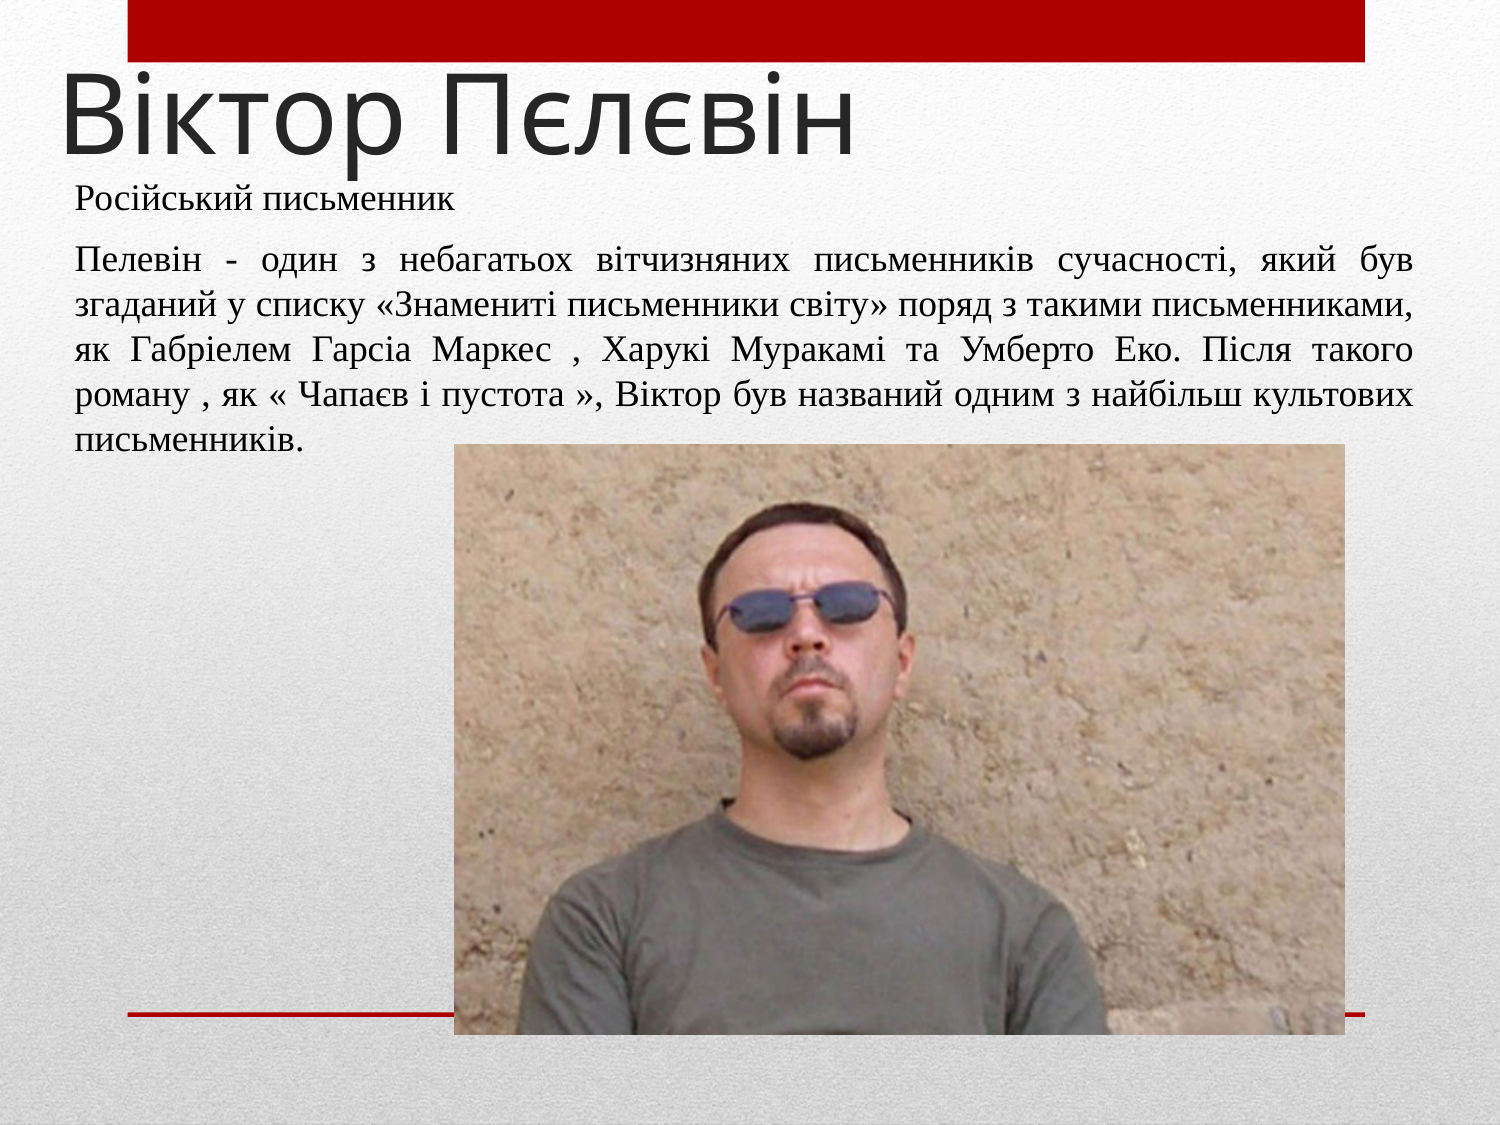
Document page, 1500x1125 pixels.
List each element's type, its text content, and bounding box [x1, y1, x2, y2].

picture [453, 443, 1346, 1036]
text_box Пелевін - один з небагатьох вітчизняних письменників сучасності, який був згаданий у списку «Знамениті письменники світу» поряд з такими письменниками, як Габріелем Гарсіа Маркес , Харукі Муракамі та Умберто Еко. Після такого роману , як « Чапаєв і пустота », Віктор був названий одним з найбільш культових письменників. [59, 226, 1430, 512]
text_box Російський письменник [59, 165, 1005, 226]
title Віктор Пєлєвін [41, 30, 1154, 185]
